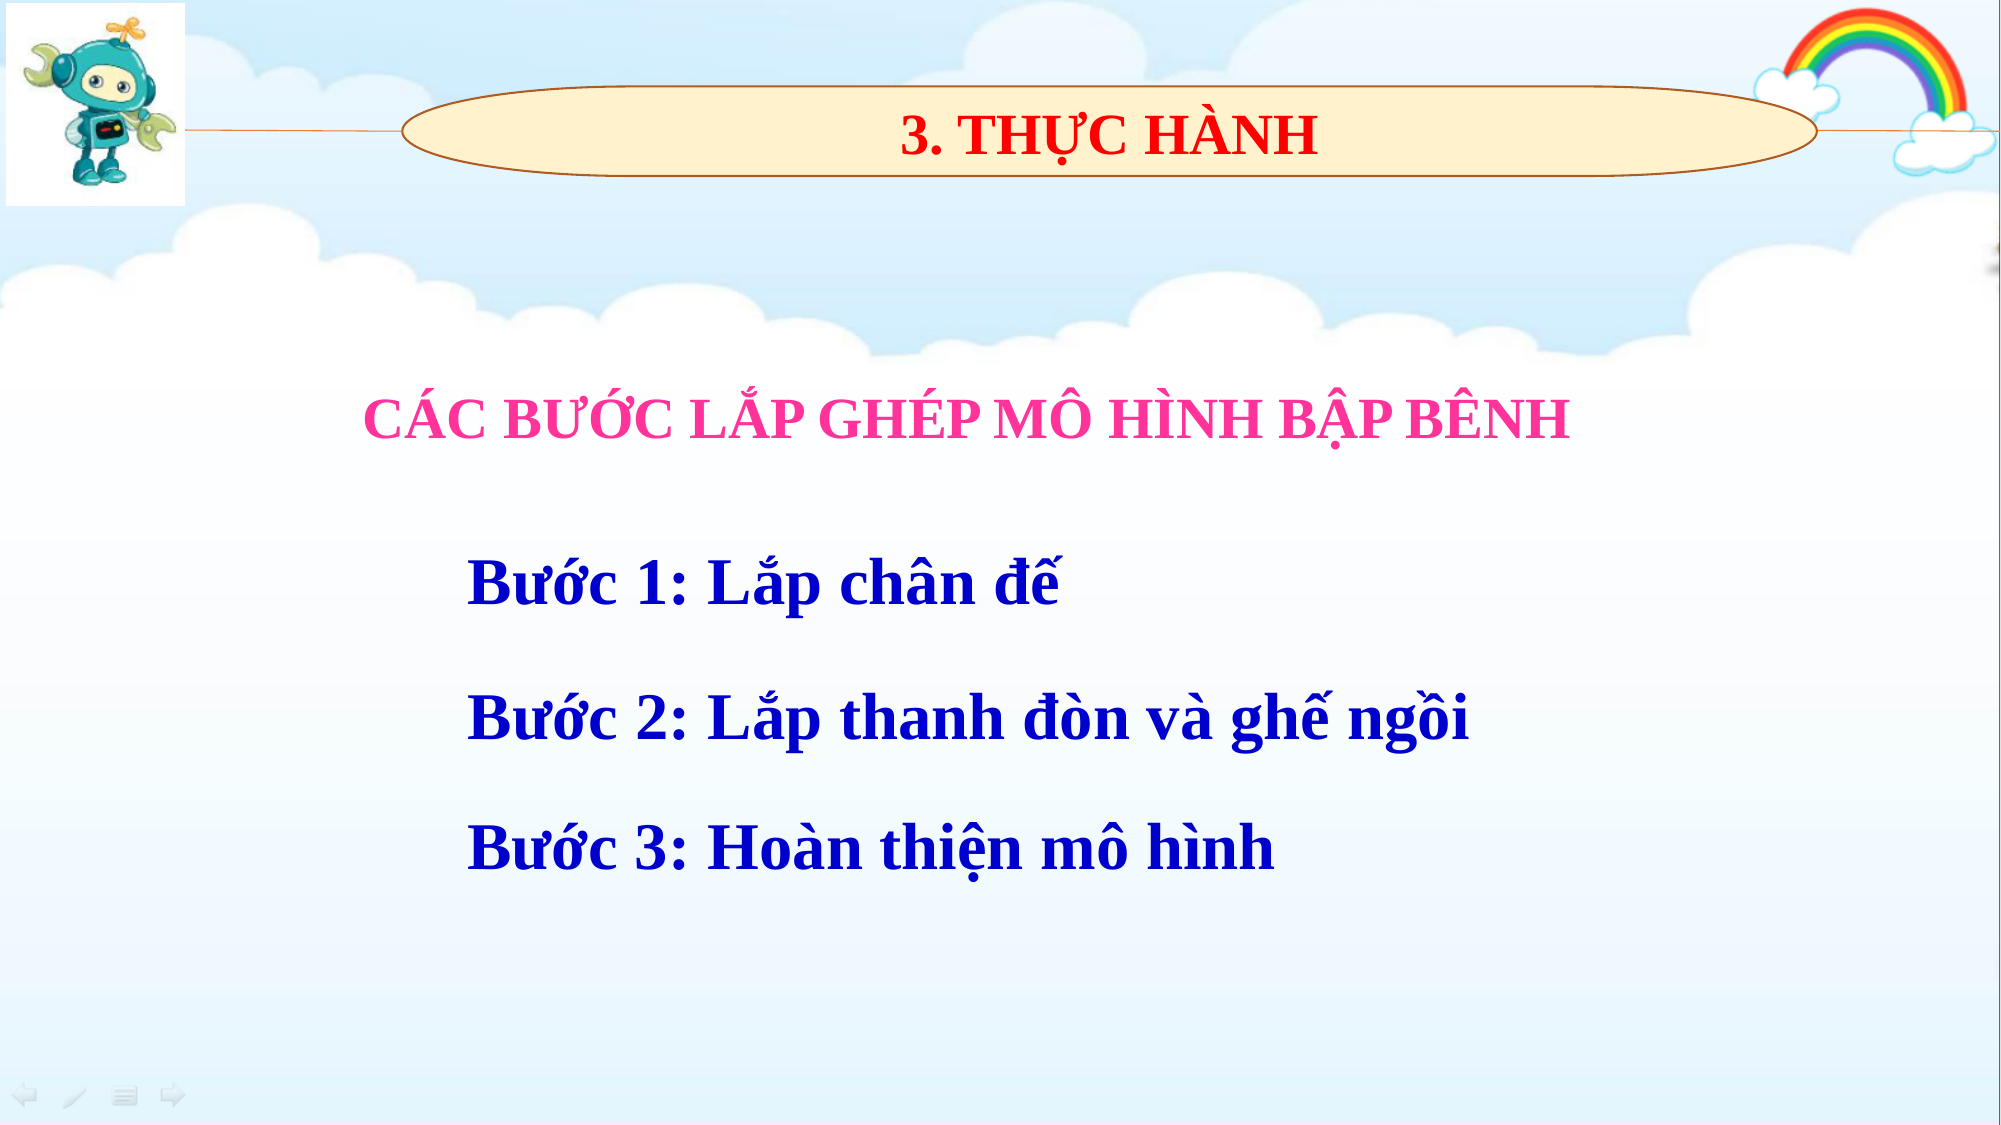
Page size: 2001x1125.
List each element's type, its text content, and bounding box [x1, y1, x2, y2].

text_box Bước 2: Lắp thanh đòn và ghế ngồi [452, 665, 1486, 761]
text_box 3. THỰC HÀNH [401, 85, 1818, 178]
text_box CÁC BƯỚC LẮP GHÉP MÔ HÌNH BẬP BÊNH [348, 372, 1591, 458]
text_box Bước 3: Hoàn thiện mô hình [452, 795, 1292, 891]
picture [0, 0, 2001, 1125]
text_box Bước 1: Lắp chân đế [452, 530, 1076, 626]
